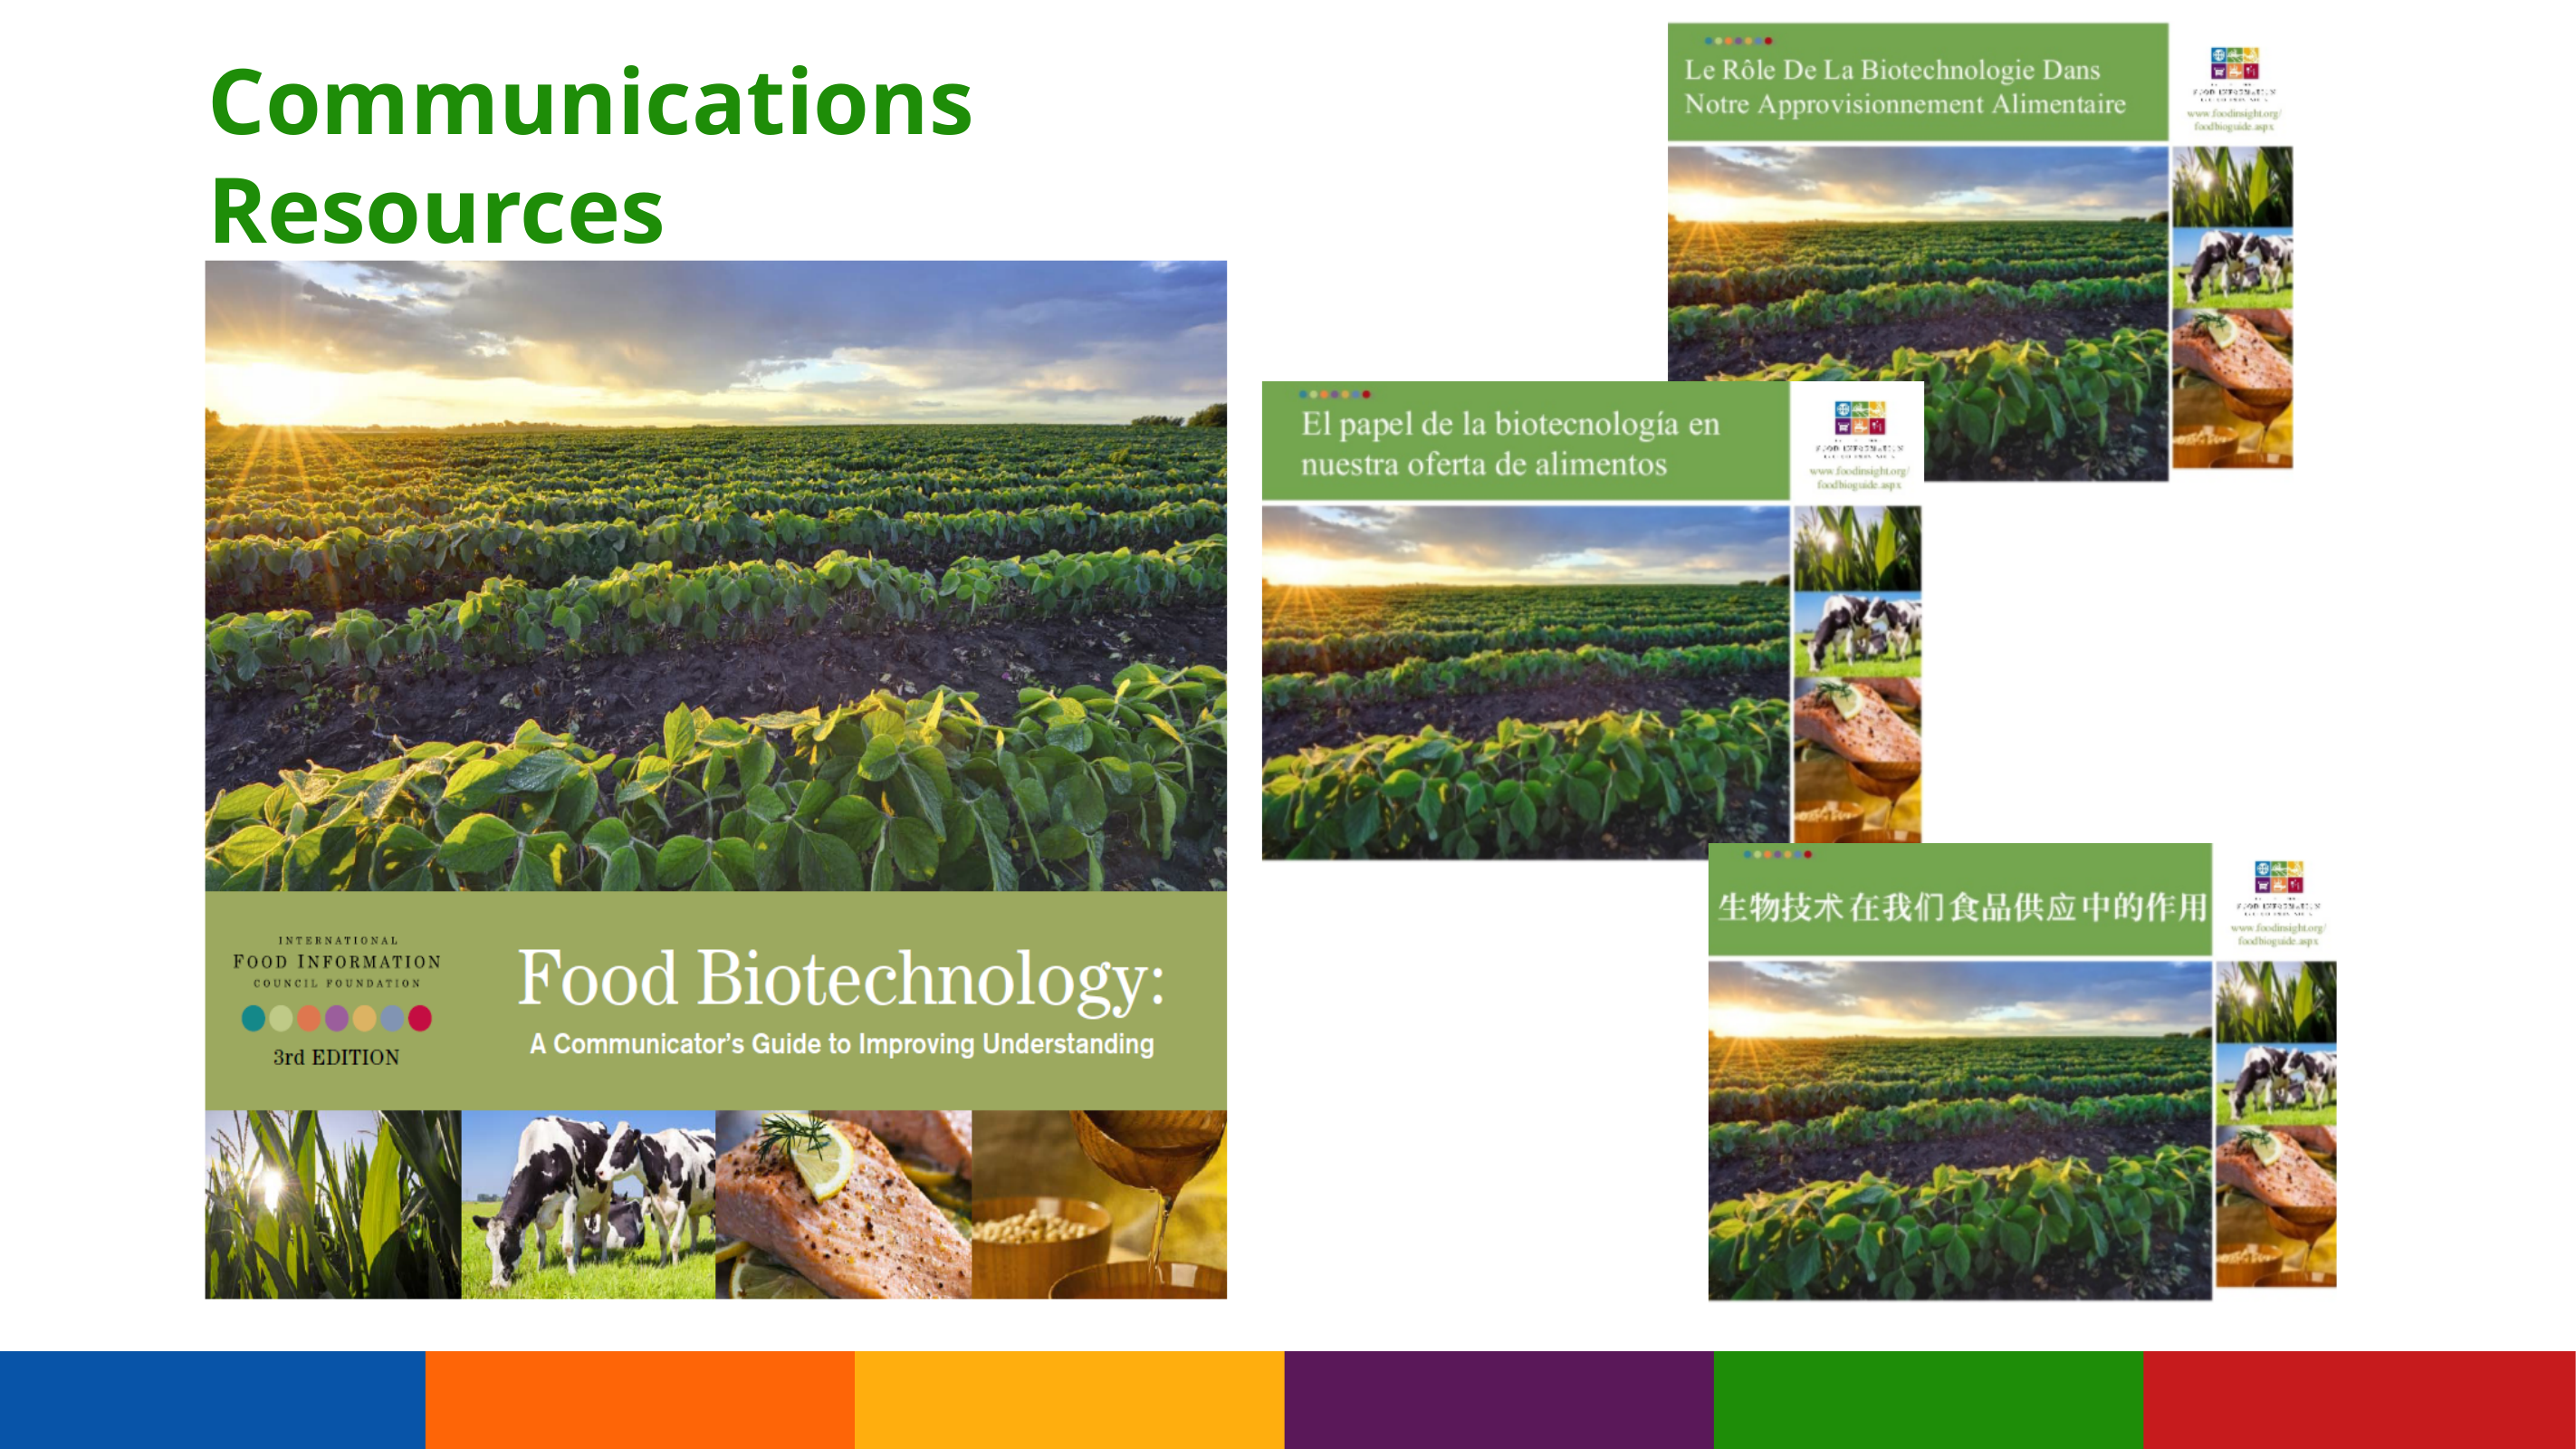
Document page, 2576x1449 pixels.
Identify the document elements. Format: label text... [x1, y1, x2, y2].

picture [201, 254, 1231, 1307]
picture [1261, 20, 2337, 1307]
text_box Communications Resources [202, 37, 1371, 267]
